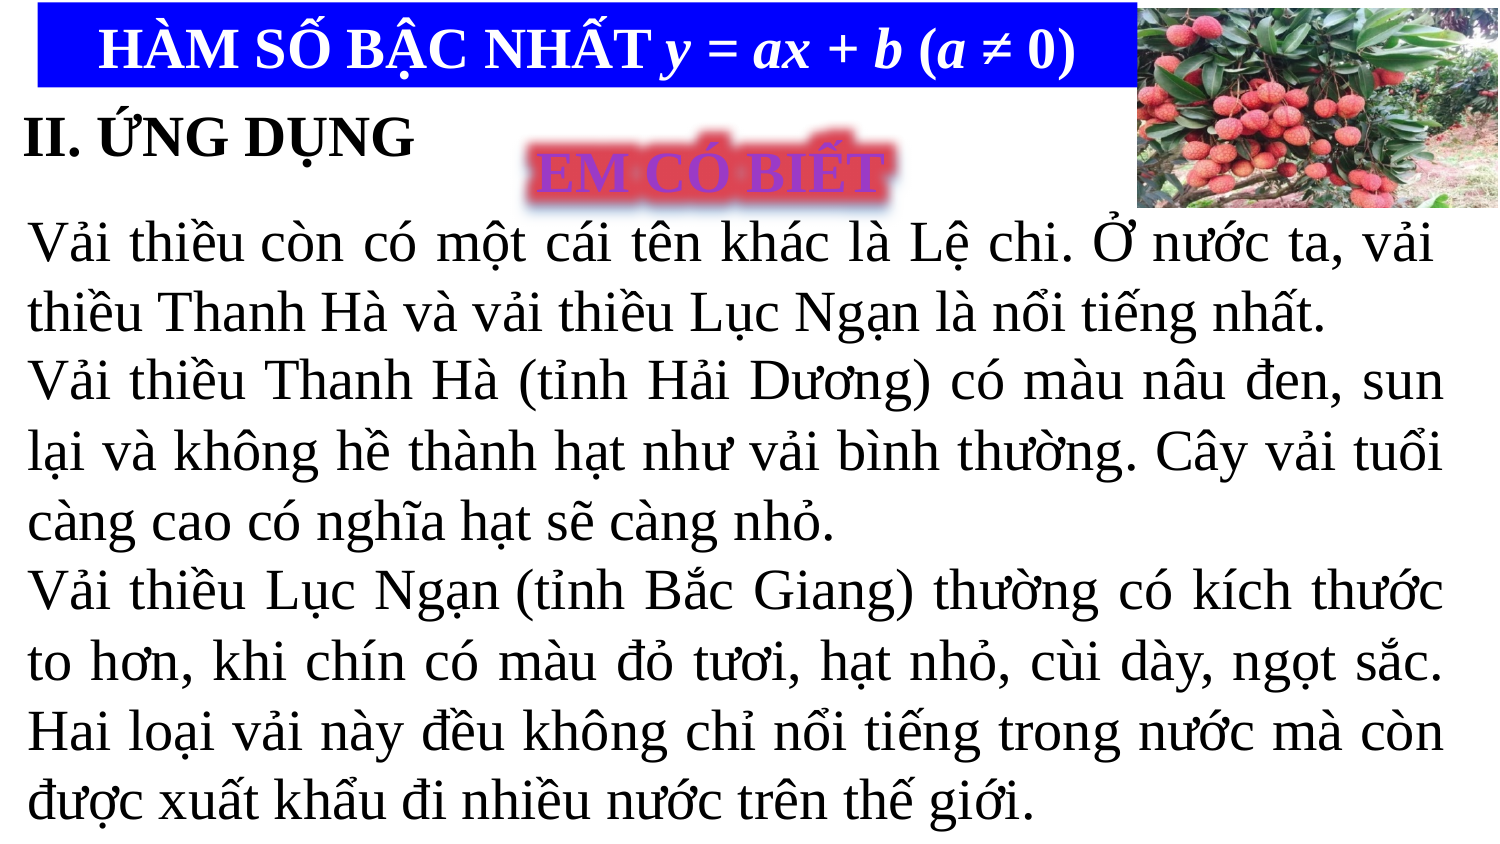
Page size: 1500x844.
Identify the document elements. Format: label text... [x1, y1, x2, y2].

text_box Vải thiều còn có một cái tên khác là Lệ chi. Ở nước ta, vải thiều Thanh Hà và vải thiều Lục Ngạn là nổi tiếng nhất. [12, 195, 1450, 334]
text_box HÀM SỐ BẬC NHẤT y = ax + b (a ≠ 0) [37, 2, 1138, 88]
text_box Vải thiều Thanh Hà (tỉnh Hải Dương) có màu nâu đen, sun lại và không hề thành hạt như vải bình thường. Cây vải tuổi càng cao có nghĩa hạt sẽ càng nhỏ. Vải thiều Lục Ngạn (tỉnh Bắc Giang) thường có kích thước to hơn, khi chín có màu đỏ tươi, hạt nhỏ, cùi dày, ngọt sắc. Hai loại vải này đều không chỉ nổi tiếng trong nước mà còn được xuất khẩu đi nhiều nước trên thế giới. [12, 334, 1460, 839]
text_box II. ỨNG DỤNG [7, 90, 431, 175]
picture [1137, 7, 1498, 209]
text_box EM CÓ BIẾT [521, 126, 1013, 212]
